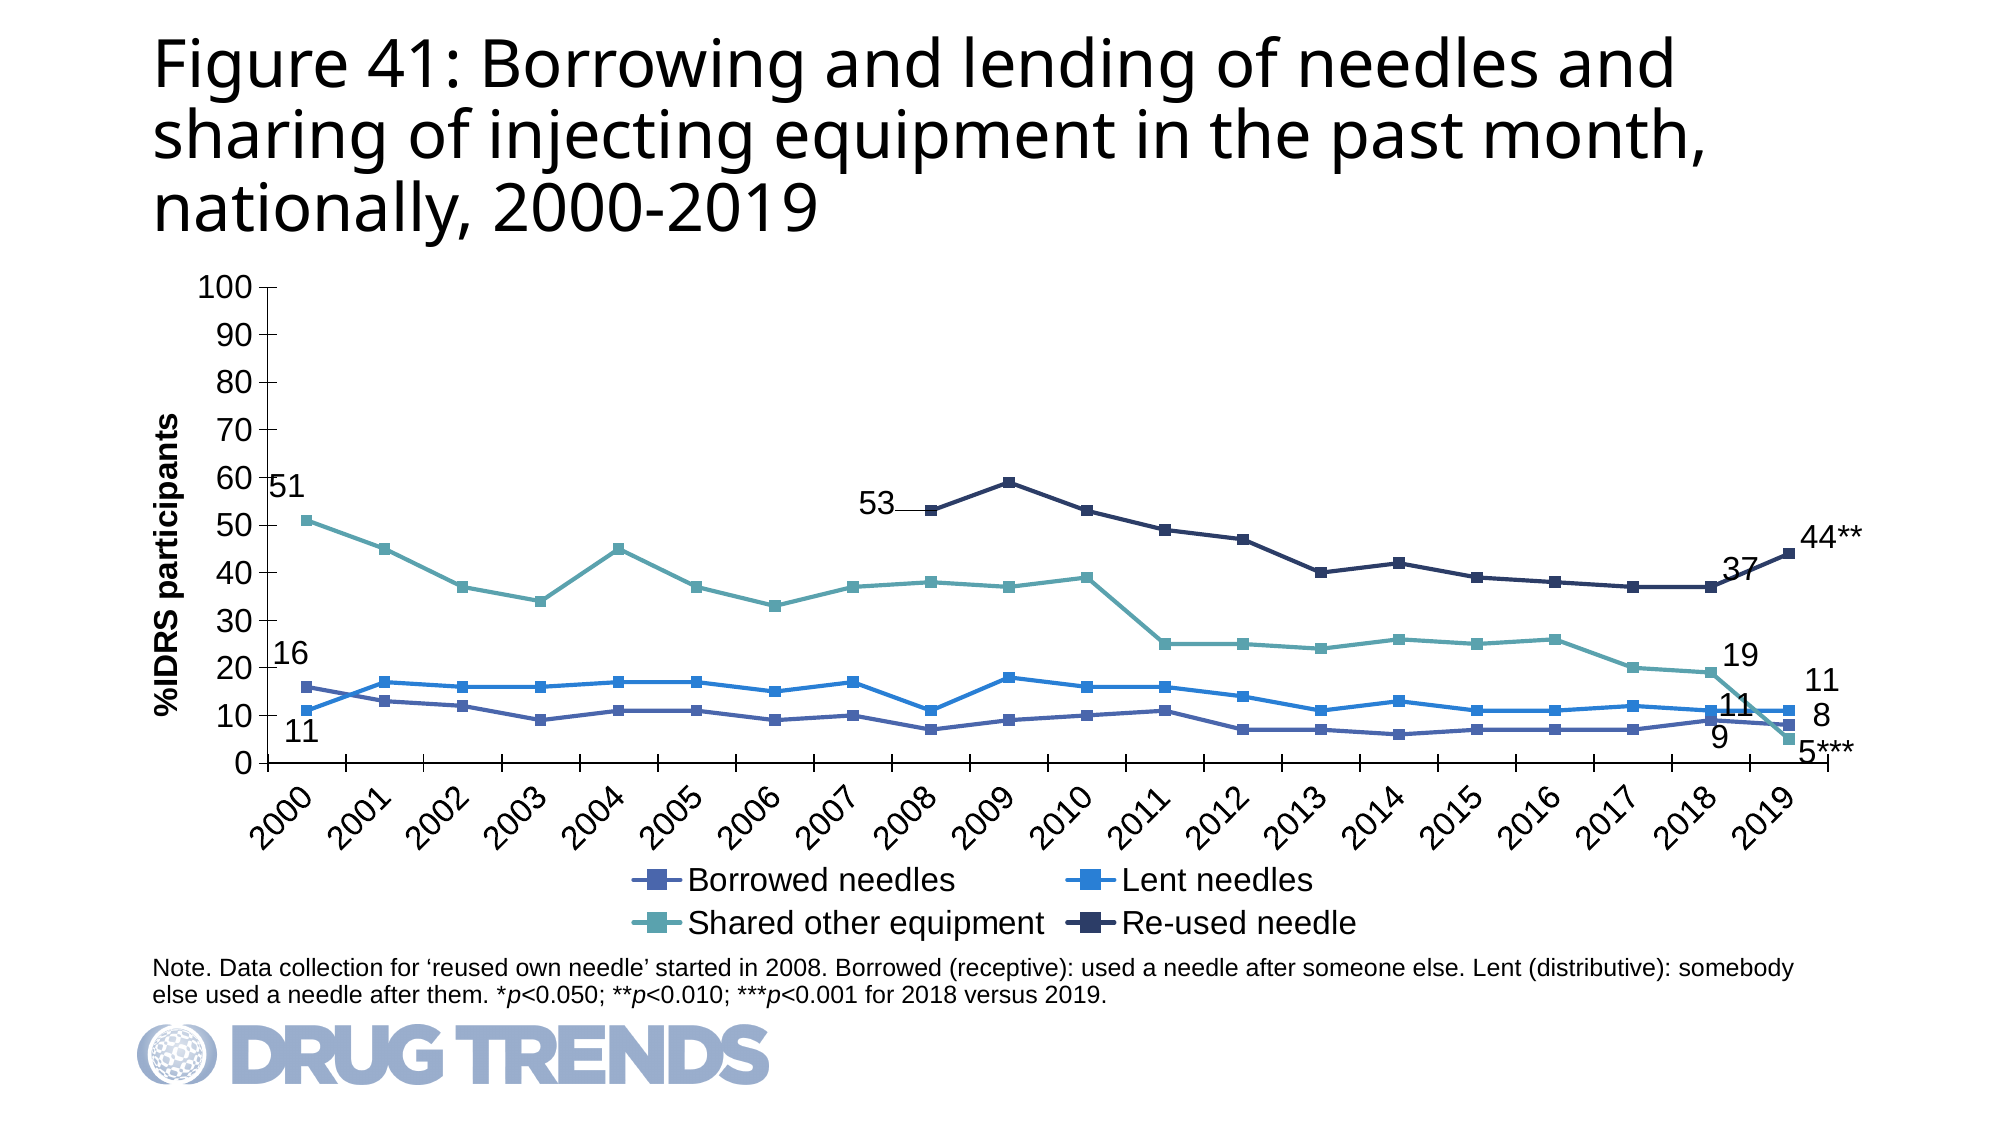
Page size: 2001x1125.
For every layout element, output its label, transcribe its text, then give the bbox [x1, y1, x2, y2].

title Figure 41: Borrowing and lending of needles and sharing of injecting equipment in the past month, nationally, 2000-2019 [137, 59, 1863, 216]
list Note. Data collection for ‘reused own needle’ started in 2008. Borrowed (receptive): used a needle after someone else. Lent (distributive): somebody else used a needle after them. *p<0.050; **p<0.010; ***p<0.001 for 2018 versus 2019. [137, 948, 1838, 1011]
chart [137, 265, 1863, 948]
